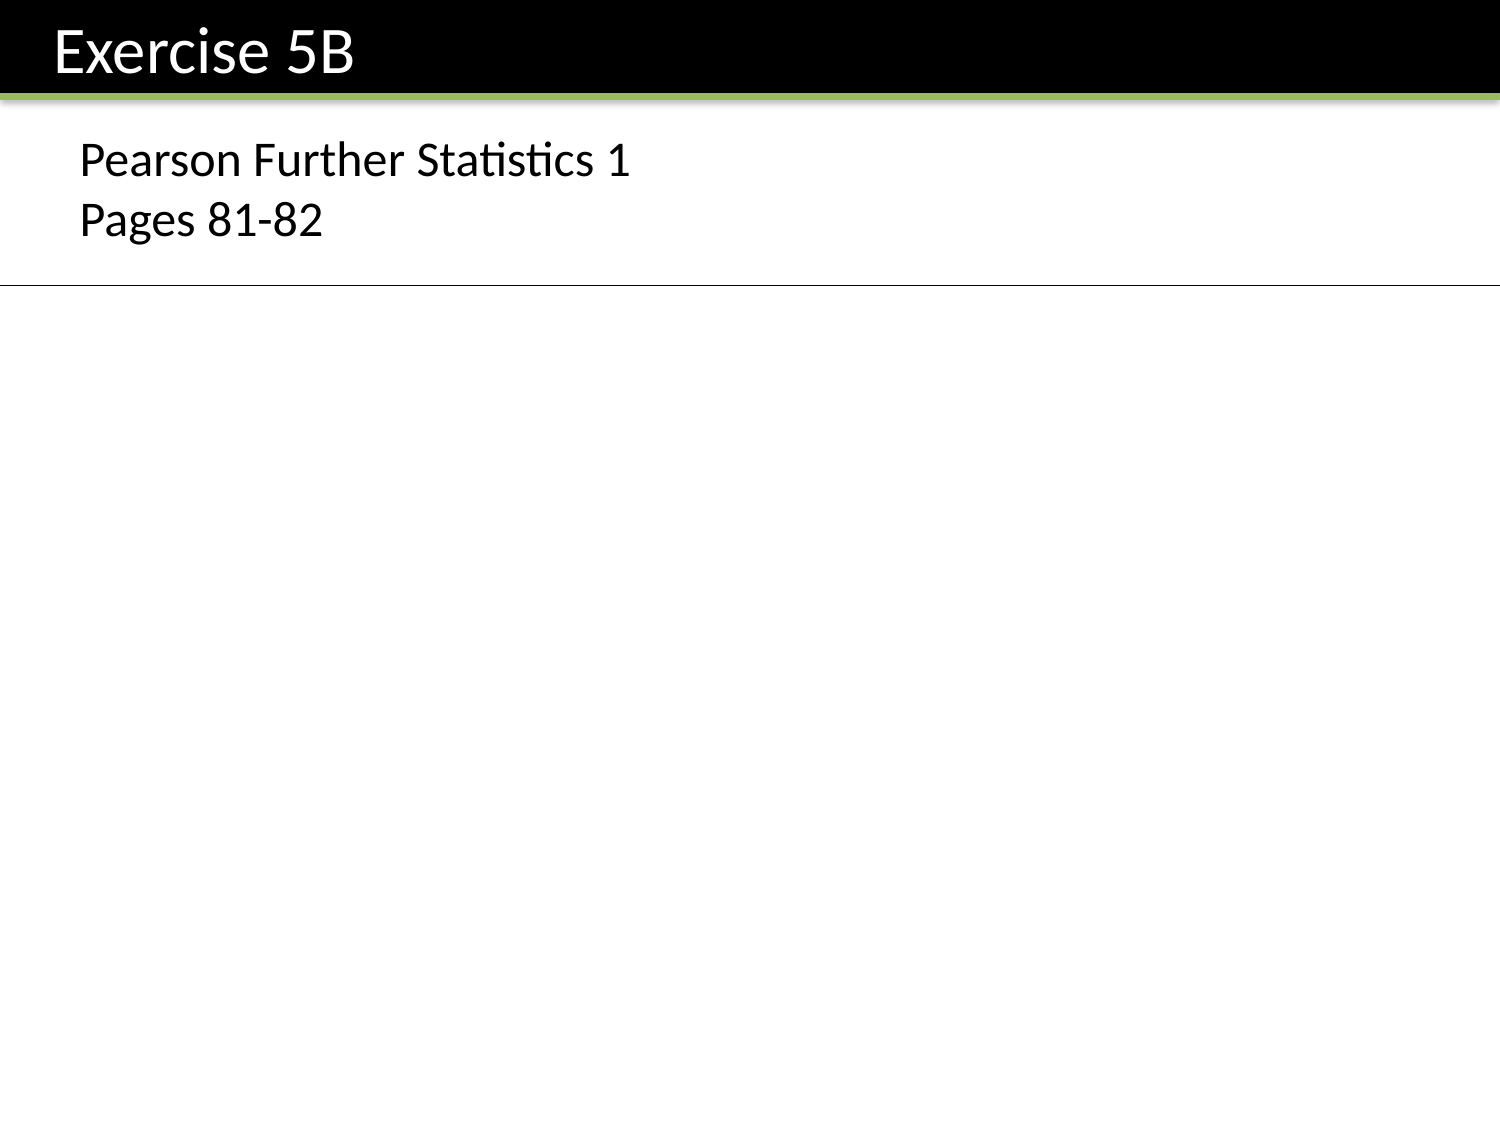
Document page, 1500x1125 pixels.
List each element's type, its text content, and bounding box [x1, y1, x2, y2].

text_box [0, 0, 1500, 99]
text_box Pearson Further Statistics 1 Pages 81-82 [64, 118, 1365, 254]
